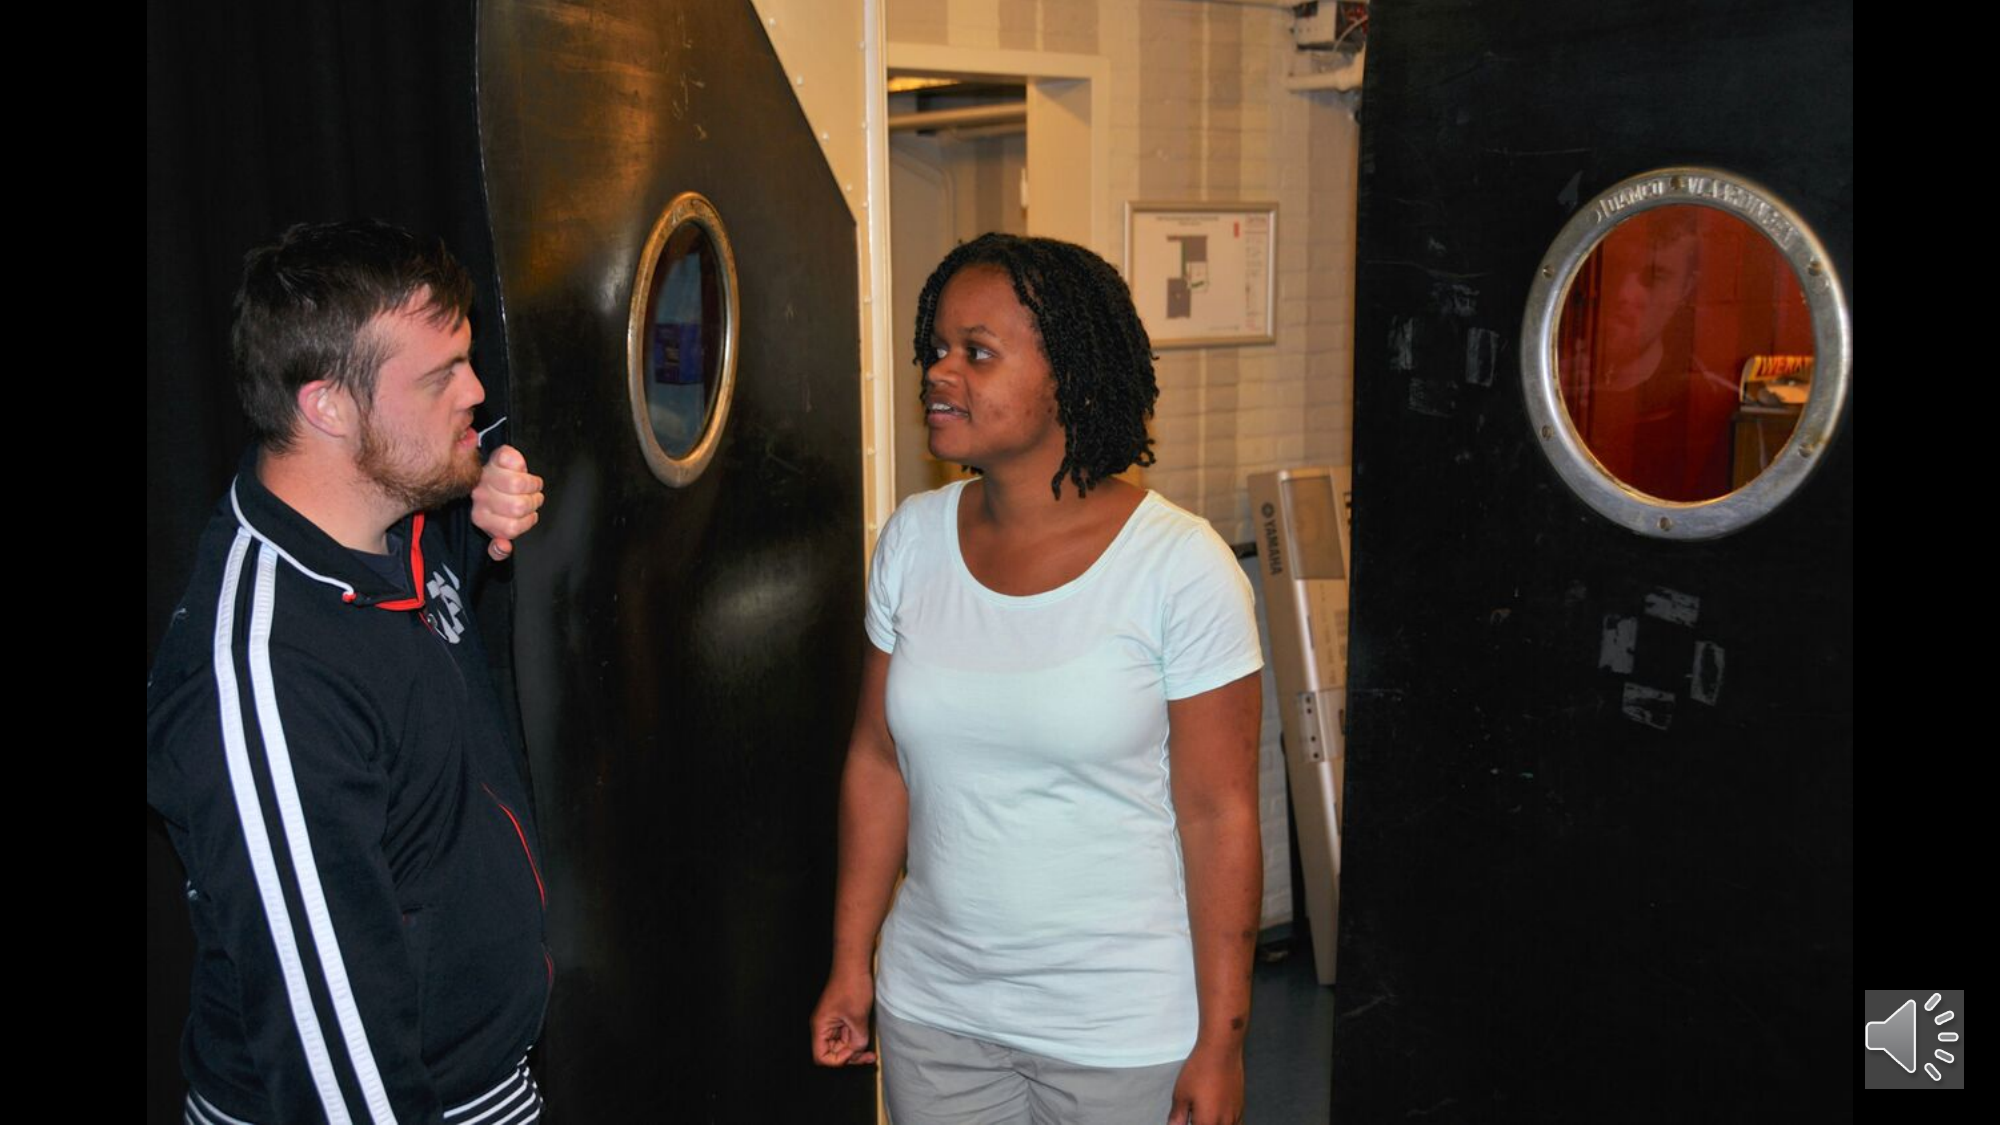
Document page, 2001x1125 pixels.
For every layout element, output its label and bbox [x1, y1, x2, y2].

list [147, 0, 1853, 1125]
picture [1864, 989, 1965, 1090]
